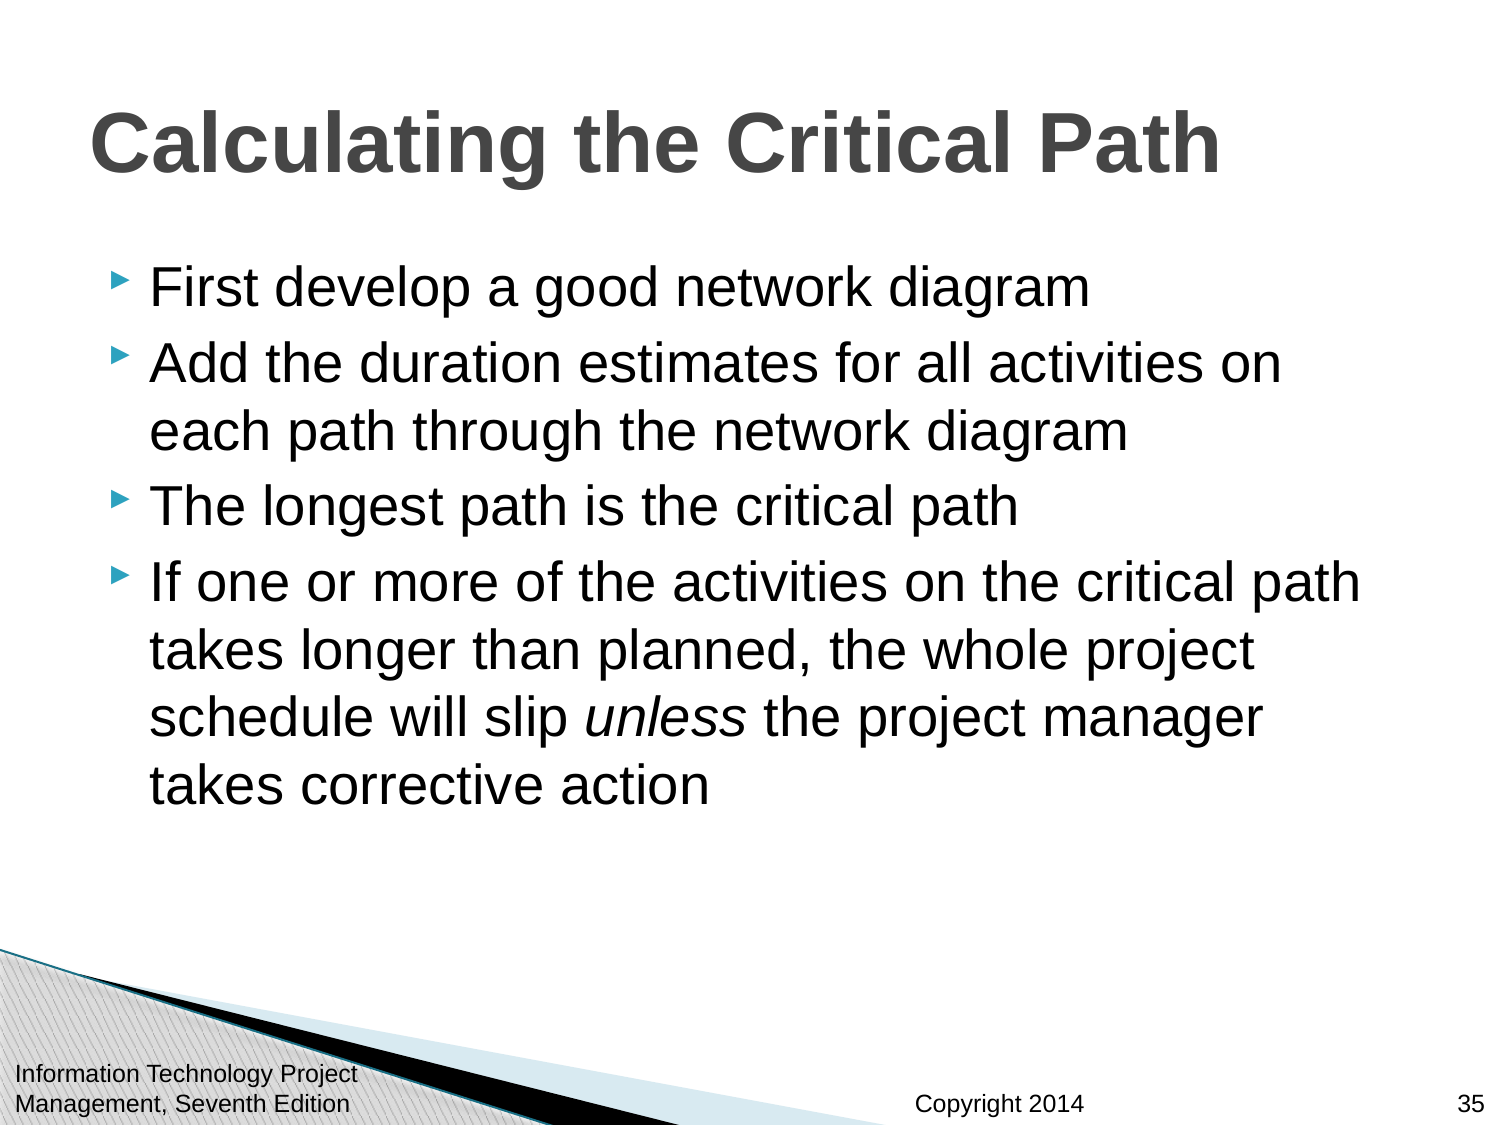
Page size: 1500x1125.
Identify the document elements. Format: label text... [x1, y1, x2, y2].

slide_number 35 [1408, 1065, 1500, 1125]
title Calculating the Critical Path [75, 45, 1425, 233]
list First develop a good network diagram Add the duration estimates for all activities on each path through the network diagram The longest path is the critical path If one or more of the activities on the critical path takes longer than planned, the whole project schedule will slip unless the project manager takes corrective action [74, 242, 1426, 986]
